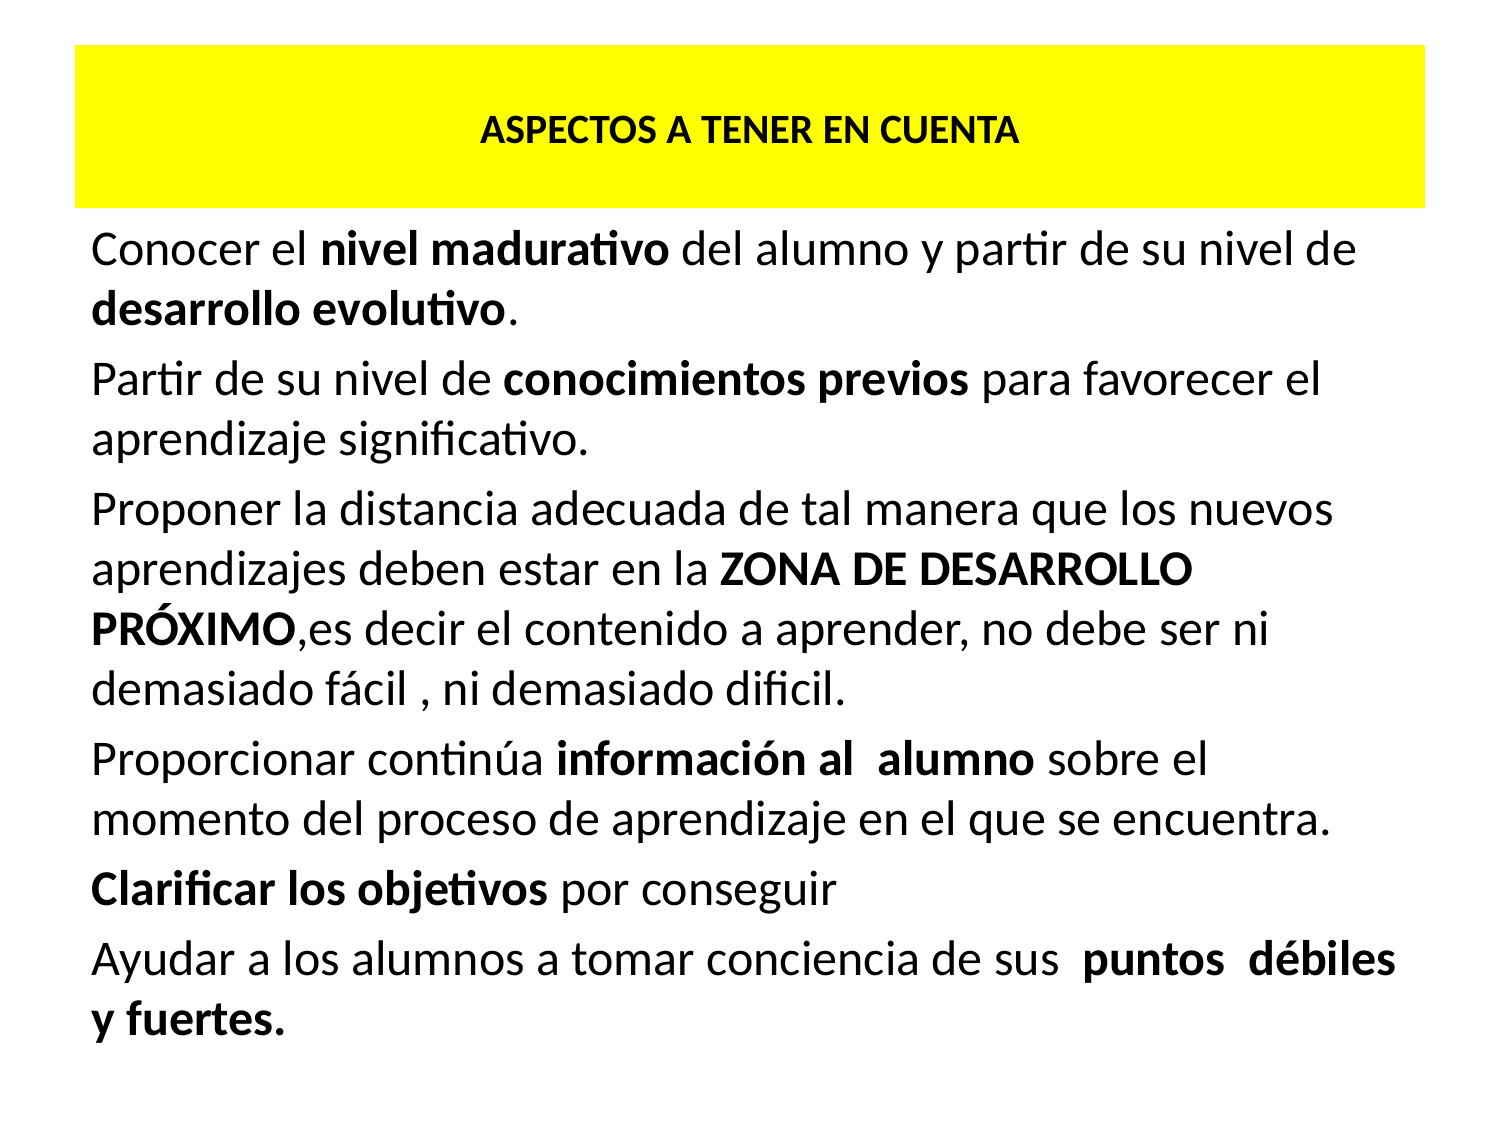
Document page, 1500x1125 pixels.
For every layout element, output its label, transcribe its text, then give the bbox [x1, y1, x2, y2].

list Conocer el nivel madurativo del alumno y partir de su nivel de desarrollo evolutivo. Partir de su nivel de conocimientos previos para favorecer el aprendizaje significativo. Proponer la distancia adecuada de tal manera que los nuevos aprendizajes deben estar en la ZONA DE DESARROLLO PRÓXIMO,es decir el contenido a aprender, no debe ser ni demasiado fácil , ni demasiado dificil. Proporcionar continúa información al alumno sobre el momento del proceso de aprendizaje en el que se encuentra. Clarificar los objetivos por conseguir Ayudar a los alumnos a tomar conciencia de sus puntos débiles y fuertes. [76, 208, 1427, 1034]
title ASPECTOS A TENER EN CUENTA [75, 45, 1425, 209]
